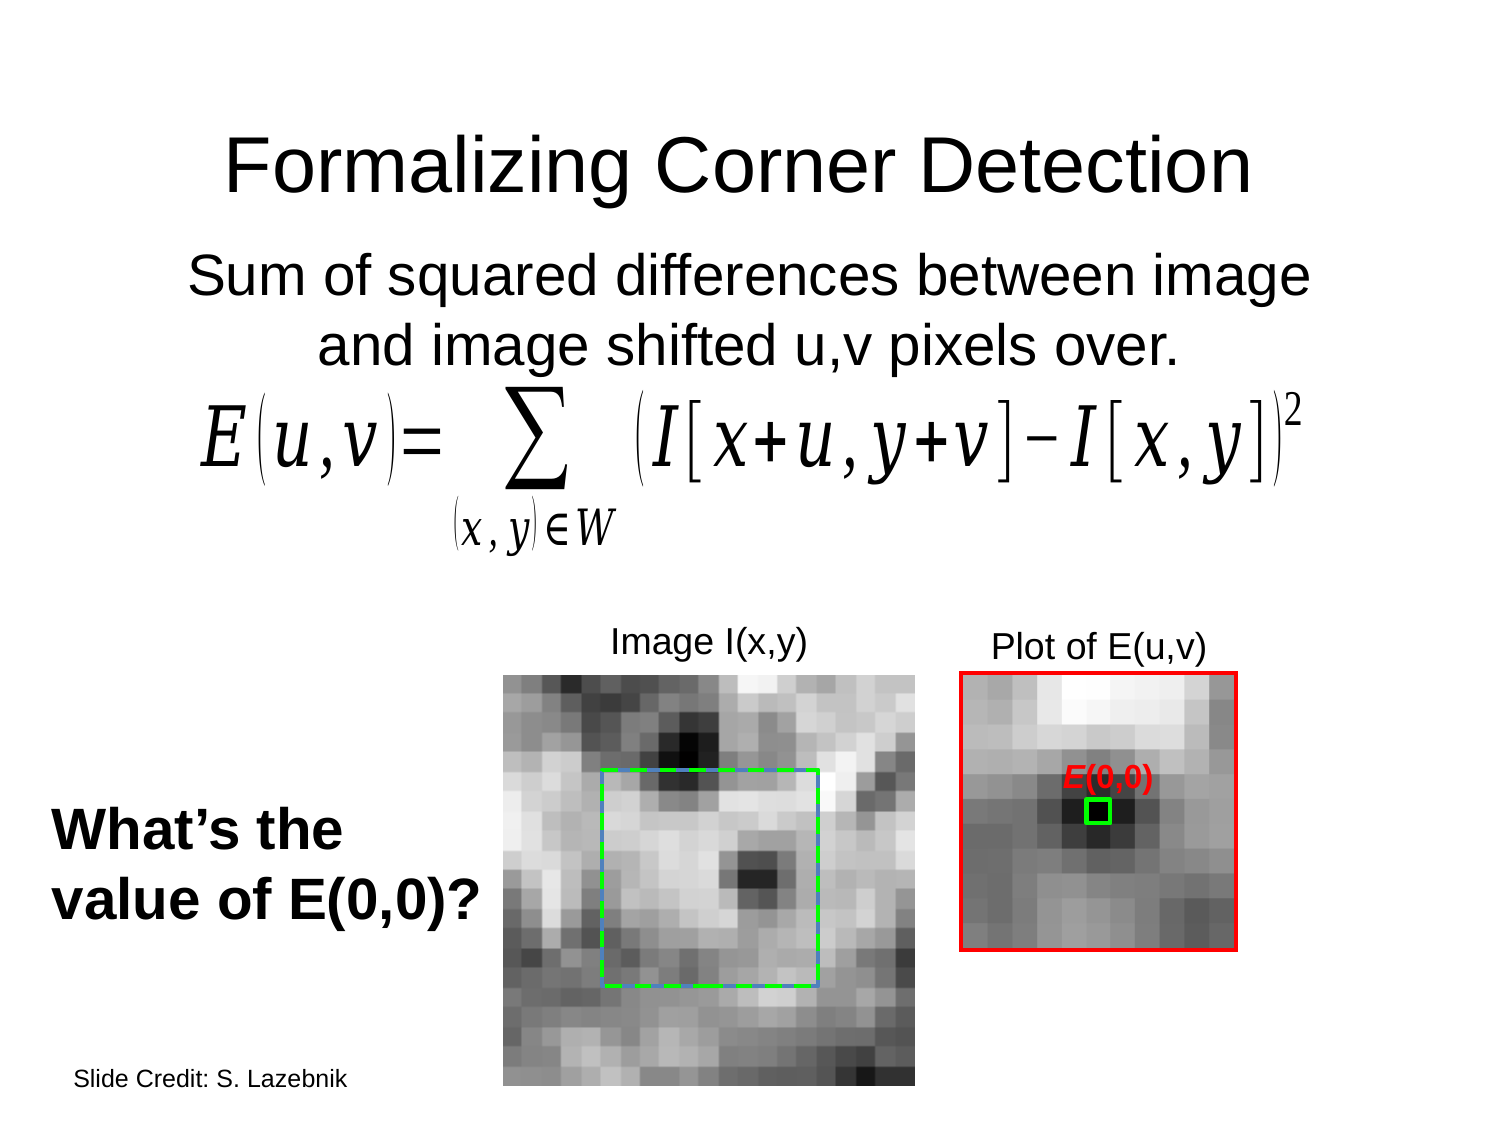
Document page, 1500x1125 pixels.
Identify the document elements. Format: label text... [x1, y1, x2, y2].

picture [503, 675, 915, 1086]
text_box Image I(x,y) [503, 609, 915, 670]
text_box Slide Credit: S. Lazebnik [58, 1054, 964, 1100]
text_box What’s the value of E(0,0)? [37, 784, 503, 939]
text_box Sum of squared differences between image and image shifted u,v pixels over. [137, 229, 1363, 385]
picture [962, 675, 1234, 948]
title Formalizing Corner Detection [92, 58, 1386, 276]
text_box Plot of E(u,v) [893, 614, 1305, 675]
